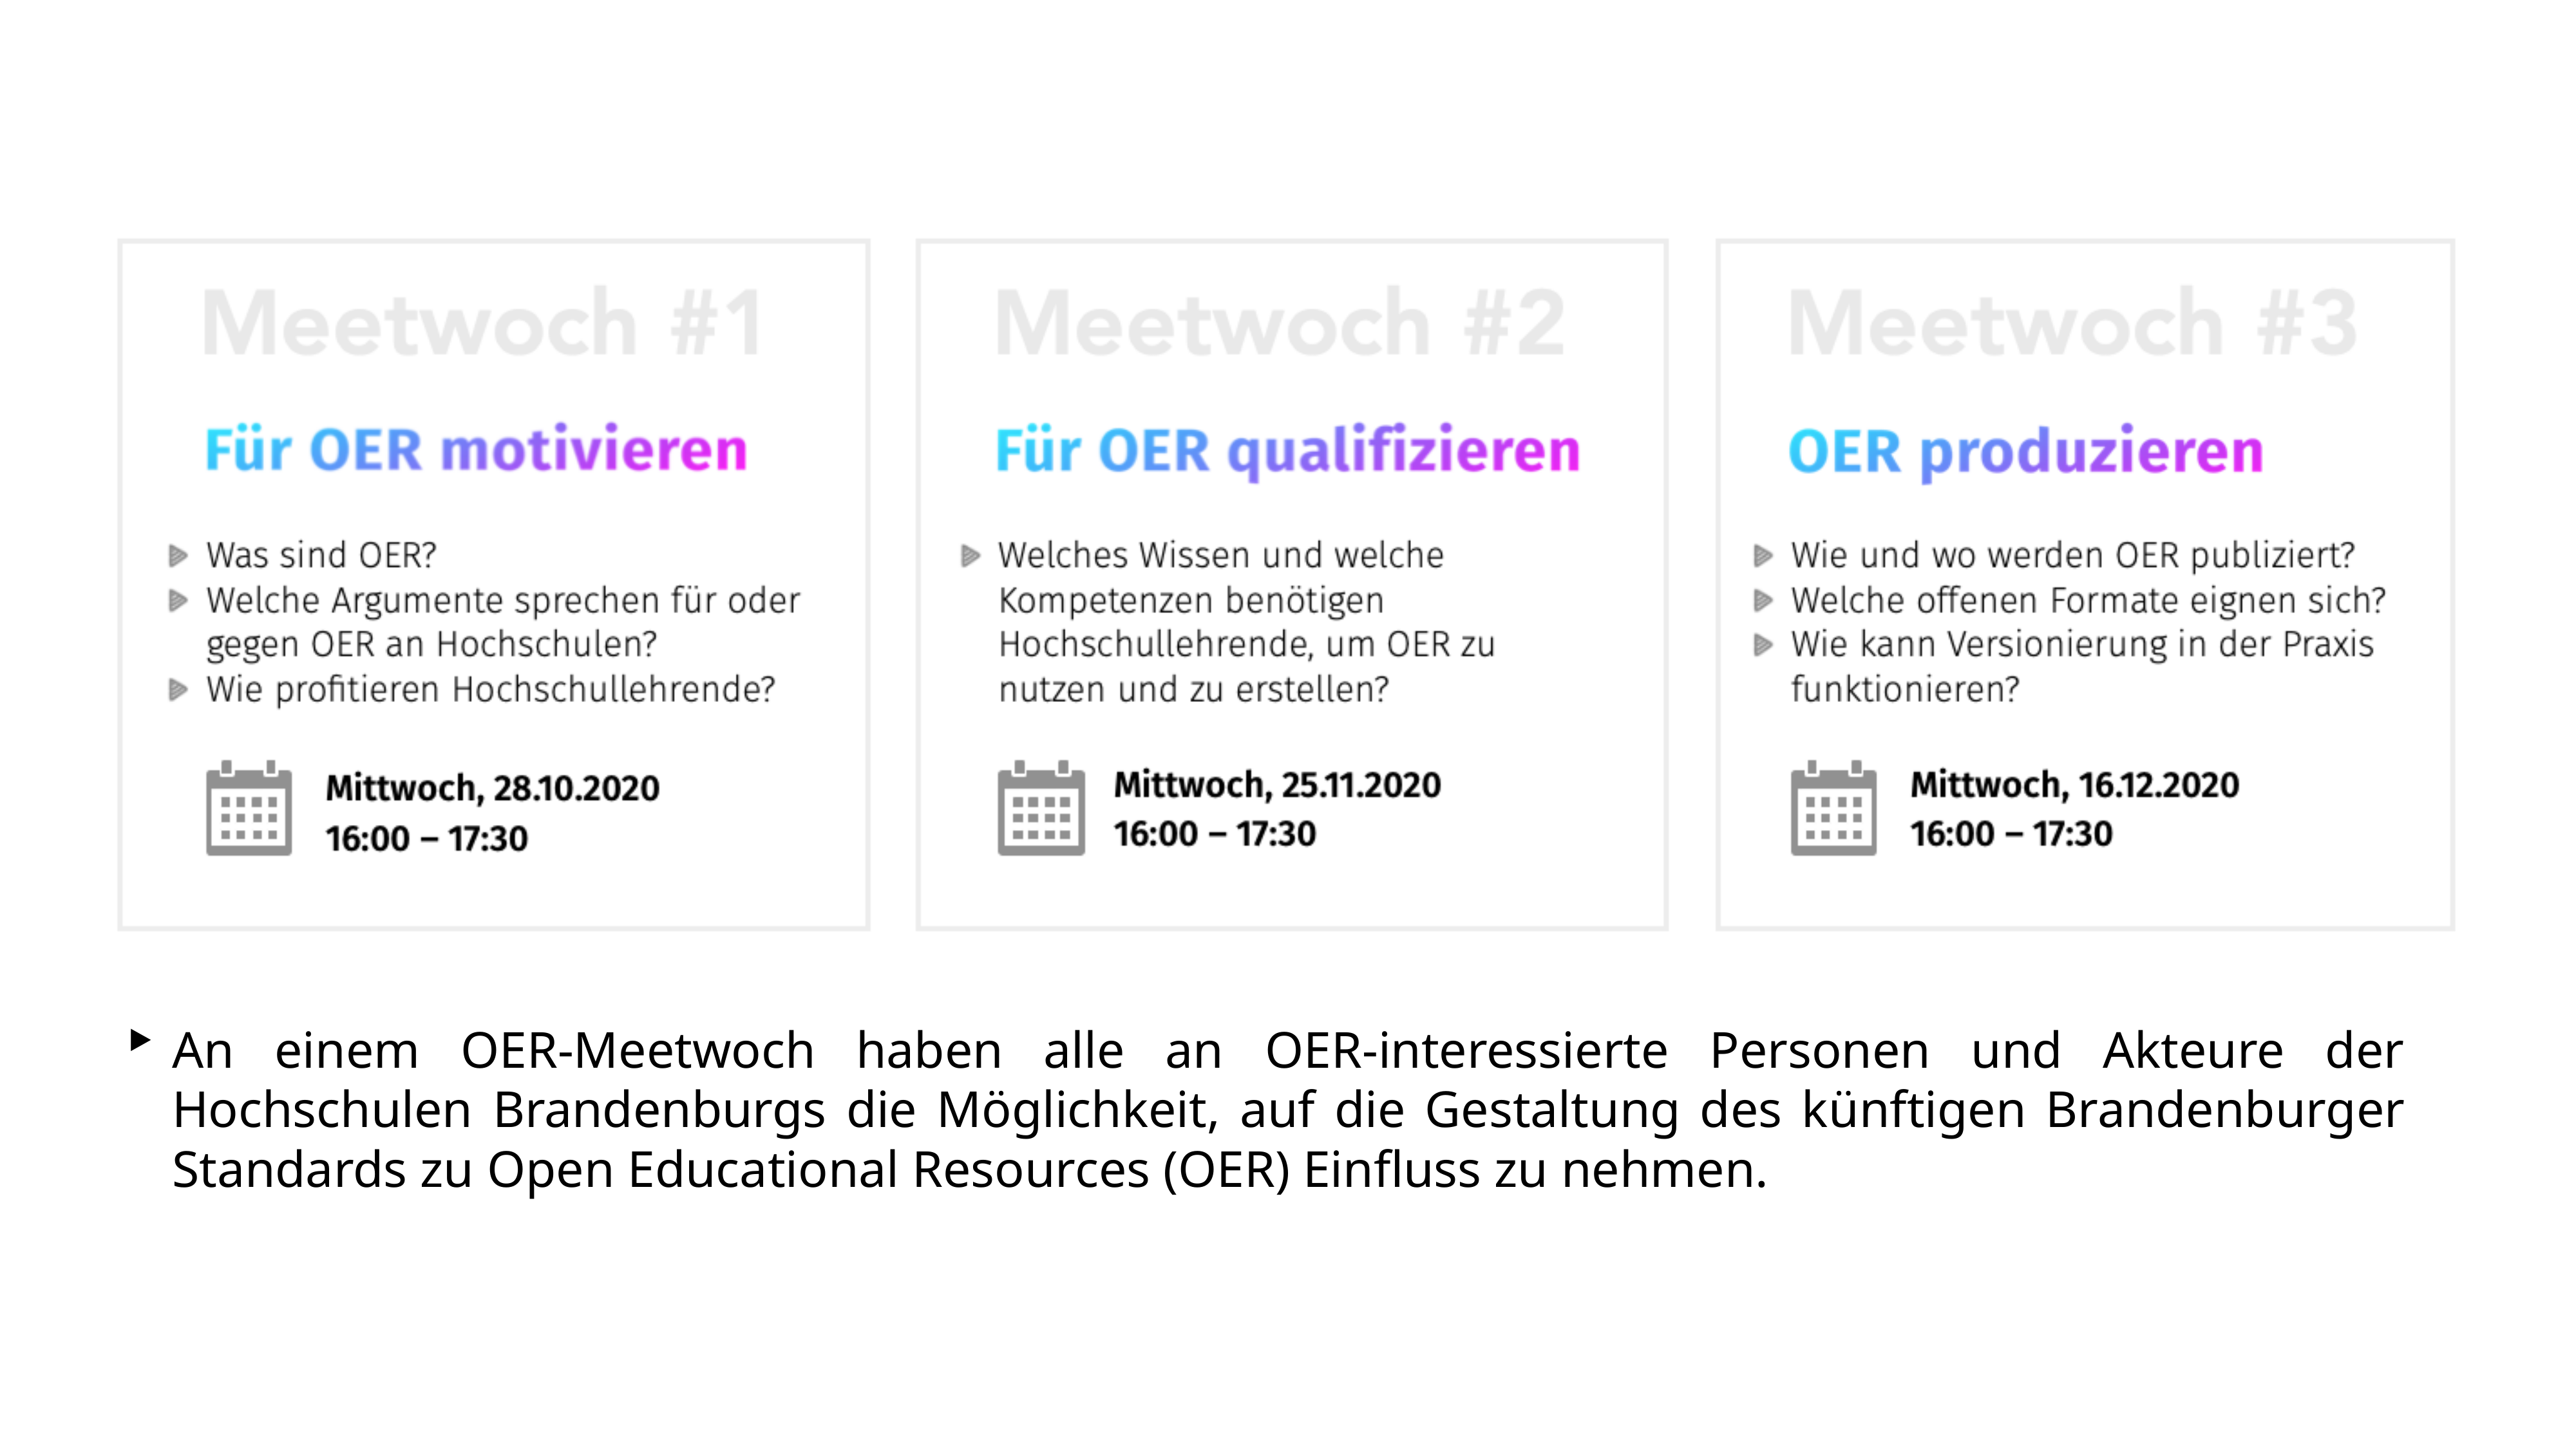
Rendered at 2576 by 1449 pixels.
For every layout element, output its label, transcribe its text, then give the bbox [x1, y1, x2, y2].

picture [109, 210, 2467, 943]
text_box An einem OER-Meetwoch haben alle an OER-interessierte Personen und Akteure der Hochschulen Brandenburgs die Möglichkeit, auf die Gestaltung des künftigen Brandenburger Standards zu Open Educational Resources (OER) Einfluss zu nehmen. [52, 1012, 2410, 1202]
